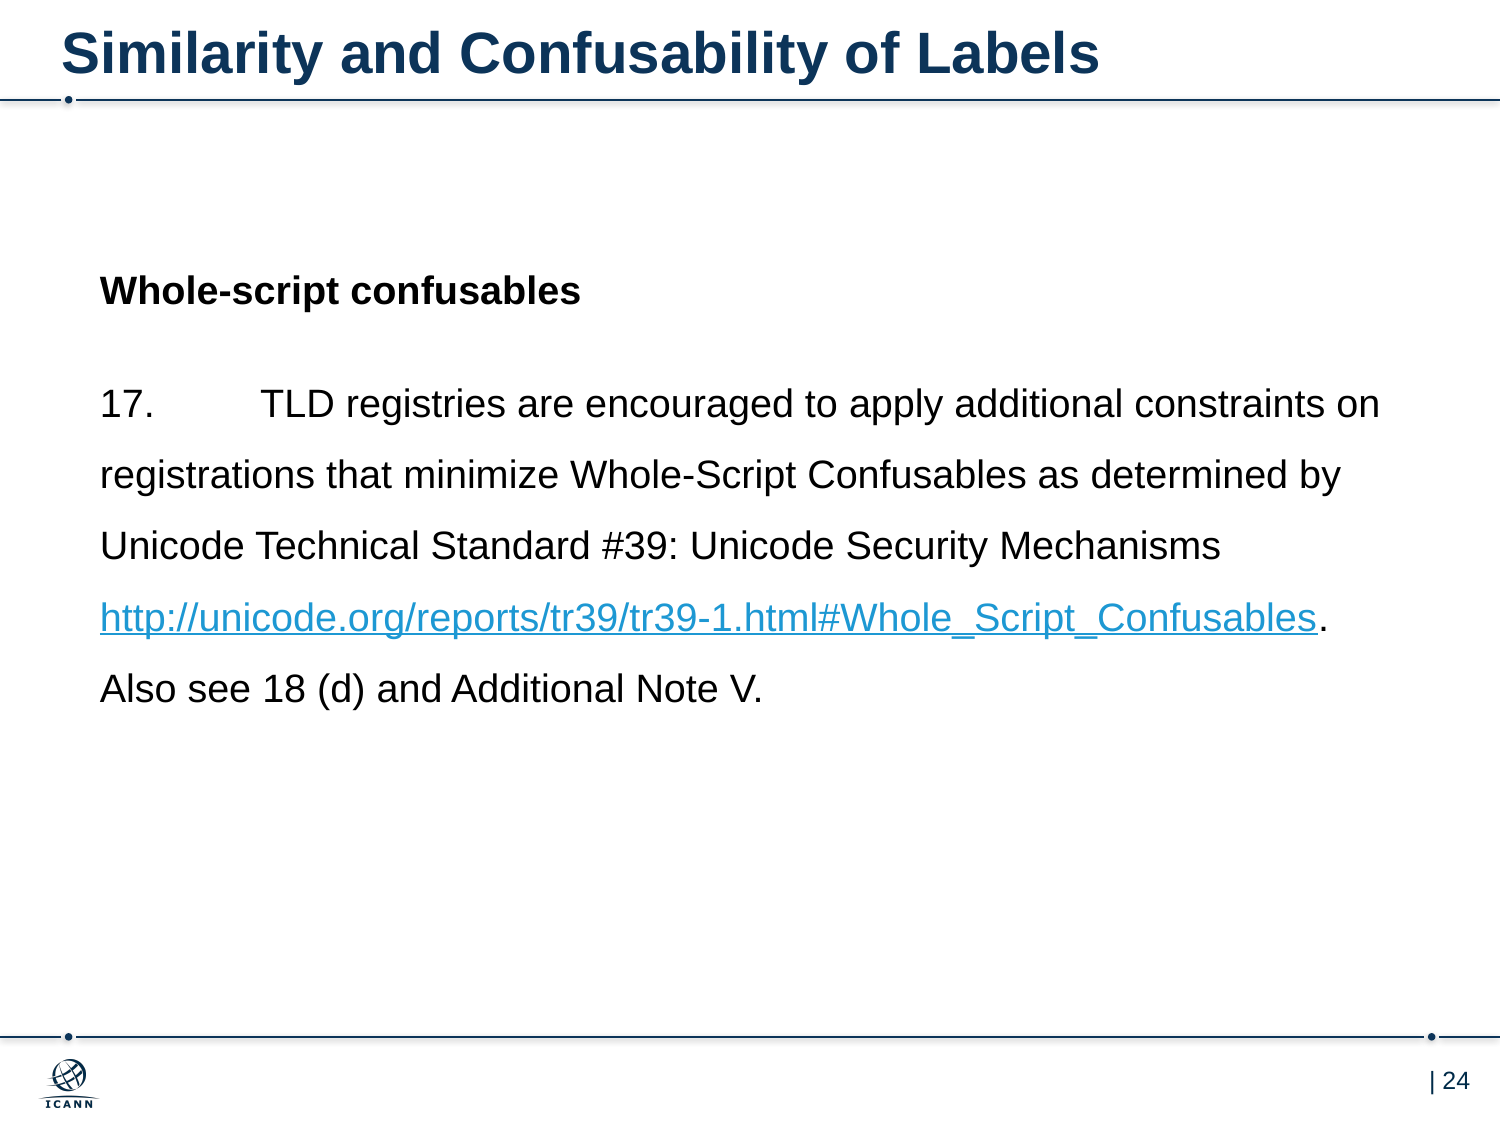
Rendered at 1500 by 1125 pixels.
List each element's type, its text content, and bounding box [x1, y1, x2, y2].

picture [38, 1059, 100, 1108]
title Similarity and Confusability of Labels [61, 7, 1376, 82]
list Whole-script confusables 17. TLD registries are encouraged to apply additional constraints on registrations that minimize Whole-Script Confusables as determined by Unicode Technical Standard #39: Unicode Security Mechanisms http://unicode.org/reports/tr39/tr39-1.html#Whole_Script_Confusables. Also see 18 (d) and Additional Note V. [99, 241, 1398, 992]
